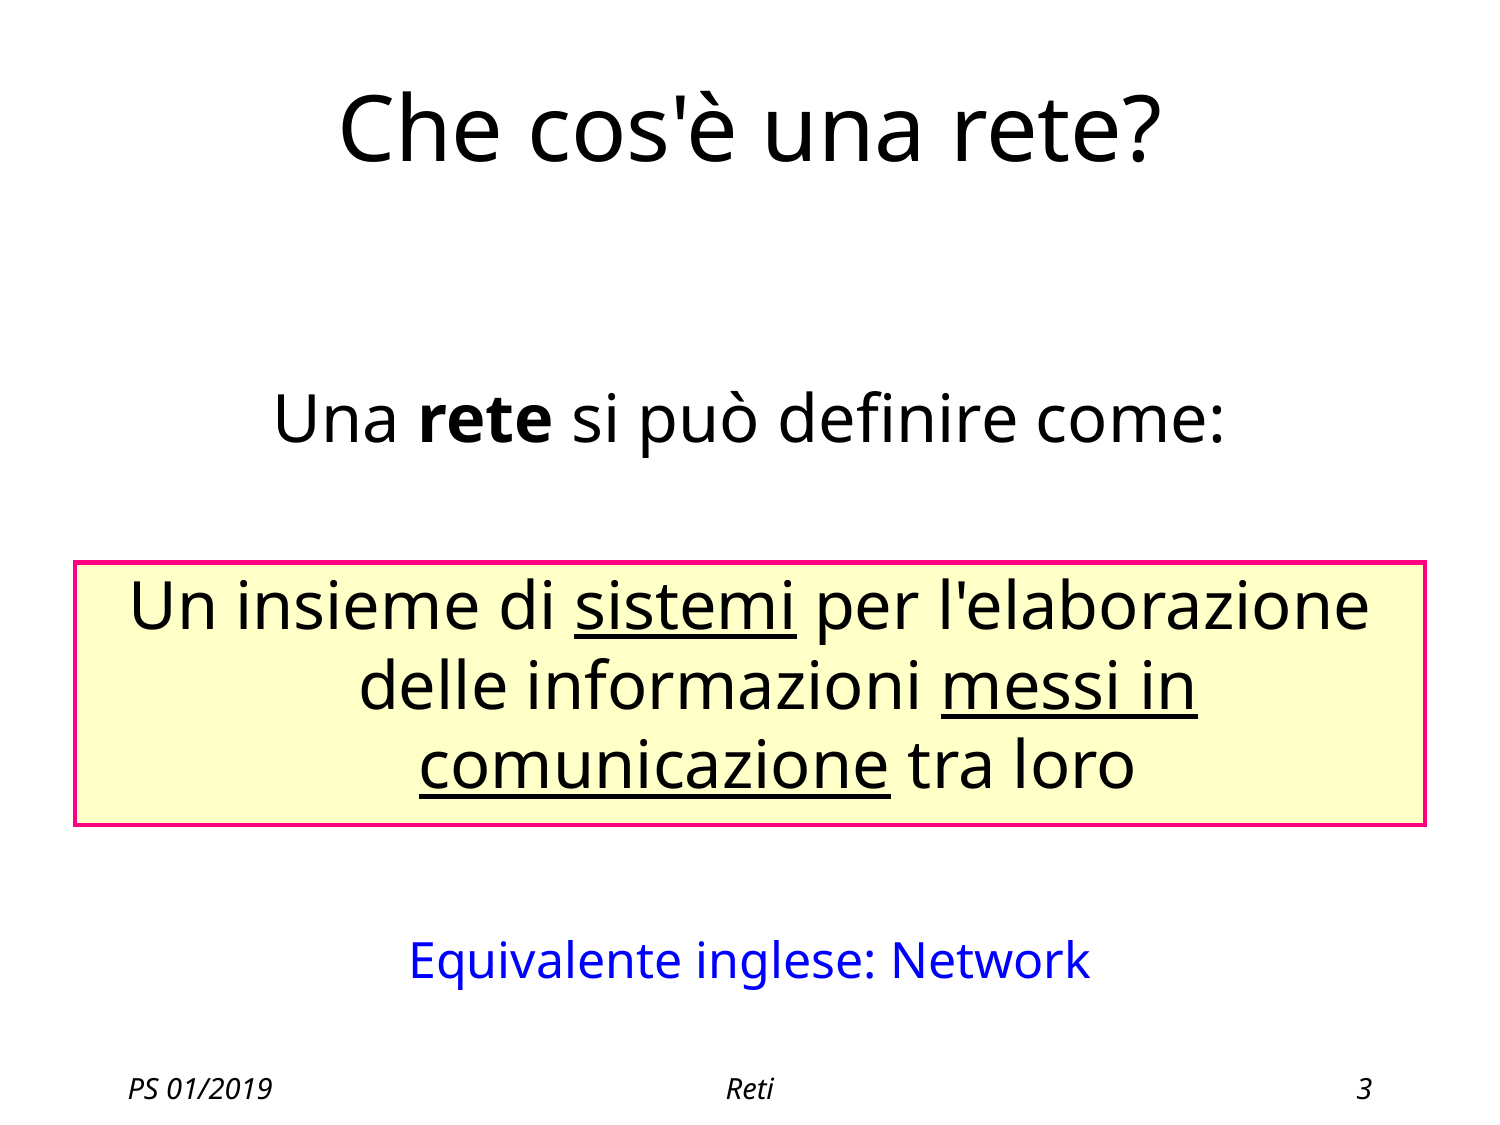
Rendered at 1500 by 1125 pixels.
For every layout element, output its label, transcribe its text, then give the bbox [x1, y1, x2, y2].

footer Reti [512, 1062, 988, 1101]
slide_number 3 [1074, 1062, 1388, 1101]
list Una rete si può definire come: Un insieme di sistemi per l'elaborazione delle informazioni messi in comunicazione tra loro Equivalente inglese: Network [75, 275, 1425, 1038]
slide_number PS 01/2019 [112, 1062, 426, 1101]
title Che cos'è una rete? [112, 50, 1388, 200]
